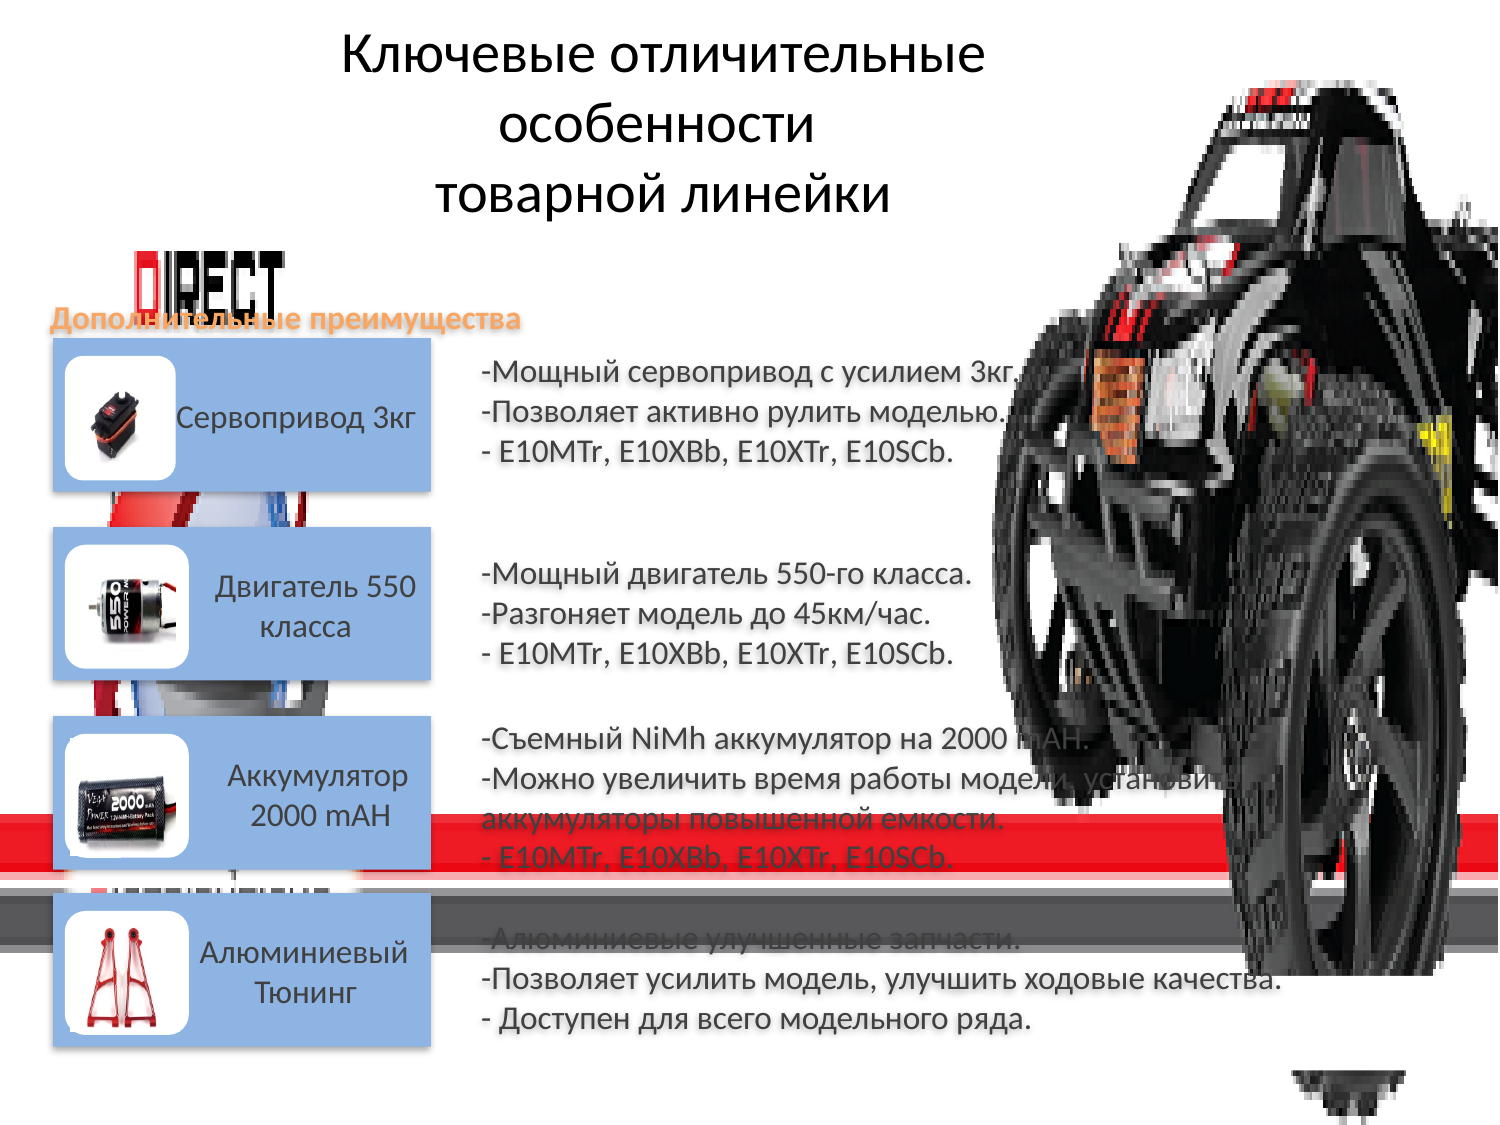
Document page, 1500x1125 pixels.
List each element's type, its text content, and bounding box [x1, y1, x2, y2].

text_box Дополнительные преимущества [35, 281, 563, 352]
text_box Алюминиевый Тюнинг [53, 893, 431, 1047]
text_box Аккумулятор 2000 mAH [53, 716, 431, 870]
text_box фото [72, 731, 191, 857]
text_box фото [62, 542, 191, 671]
text_box фото [62, 908, 191, 1032]
title Ключевые отличительные особенности товарной линейки [282, 7, 1046, 231]
text_box фото [62, 353, 178, 483]
text_box Сервопривод 3кг [53, 338, 431, 492]
text_box -Алюминиевые улучшенные запчасти. -Позволяет усилить модель, улучшить ходовые качества. - Доступен для всего модельного ряда. [466, 893, 1313, 1059]
text_box -Мощный двигатель 550-го класса. -Разгоняет модель до 45км/час. - E10MTr, E10XBb, E10XTr, E10SCb. [466, 528, 1058, 694]
text_box -Мощный сервопривод с усилием 3кг. -Позволяет активно рулить моделью. - E10MTr, E10XBb, E10XTr, E10SCb. [466, 326, 1058, 492]
text_box Двигатель 550 класса [53, 527, 431, 681]
text_box -Съемный NiMh аккумулятор на 2000 mAH. -Можно увеличить время работы модели, установить аккумуляторы повышенной емкости. - E10MTr, E10XBb, E10XTr, E10SCb. [466, 713, 1360, 879]
picture [0, 0, 1500, 1125]
